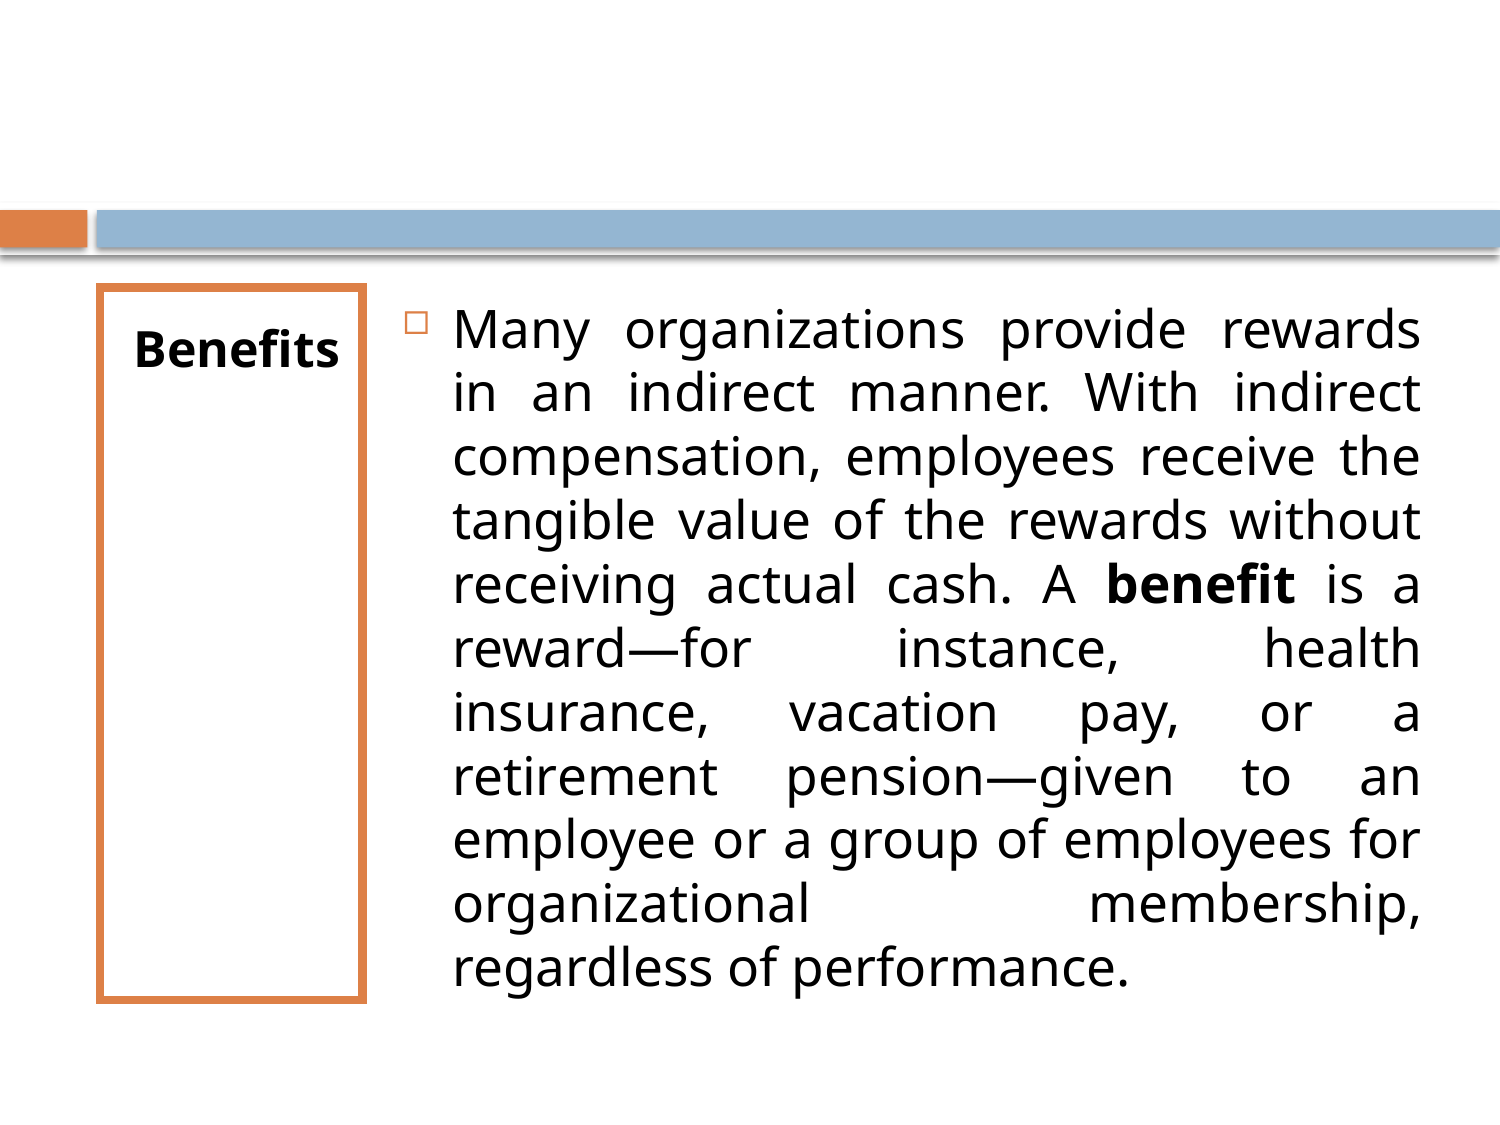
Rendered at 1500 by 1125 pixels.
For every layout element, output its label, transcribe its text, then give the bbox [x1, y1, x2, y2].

list Benefits [96, 283, 367, 1004]
list Many organizations provide rewards in an indirect manner. With indirect compensation, employees receive the tangible value of the rewards without receiving actual cash. A benefit is a reward—for instance, health insurance, vacation pay, or a retirement pension—given to an employee or a group of employees for organizational membership, regardless of performance. [387, 287, 1438, 1013]
